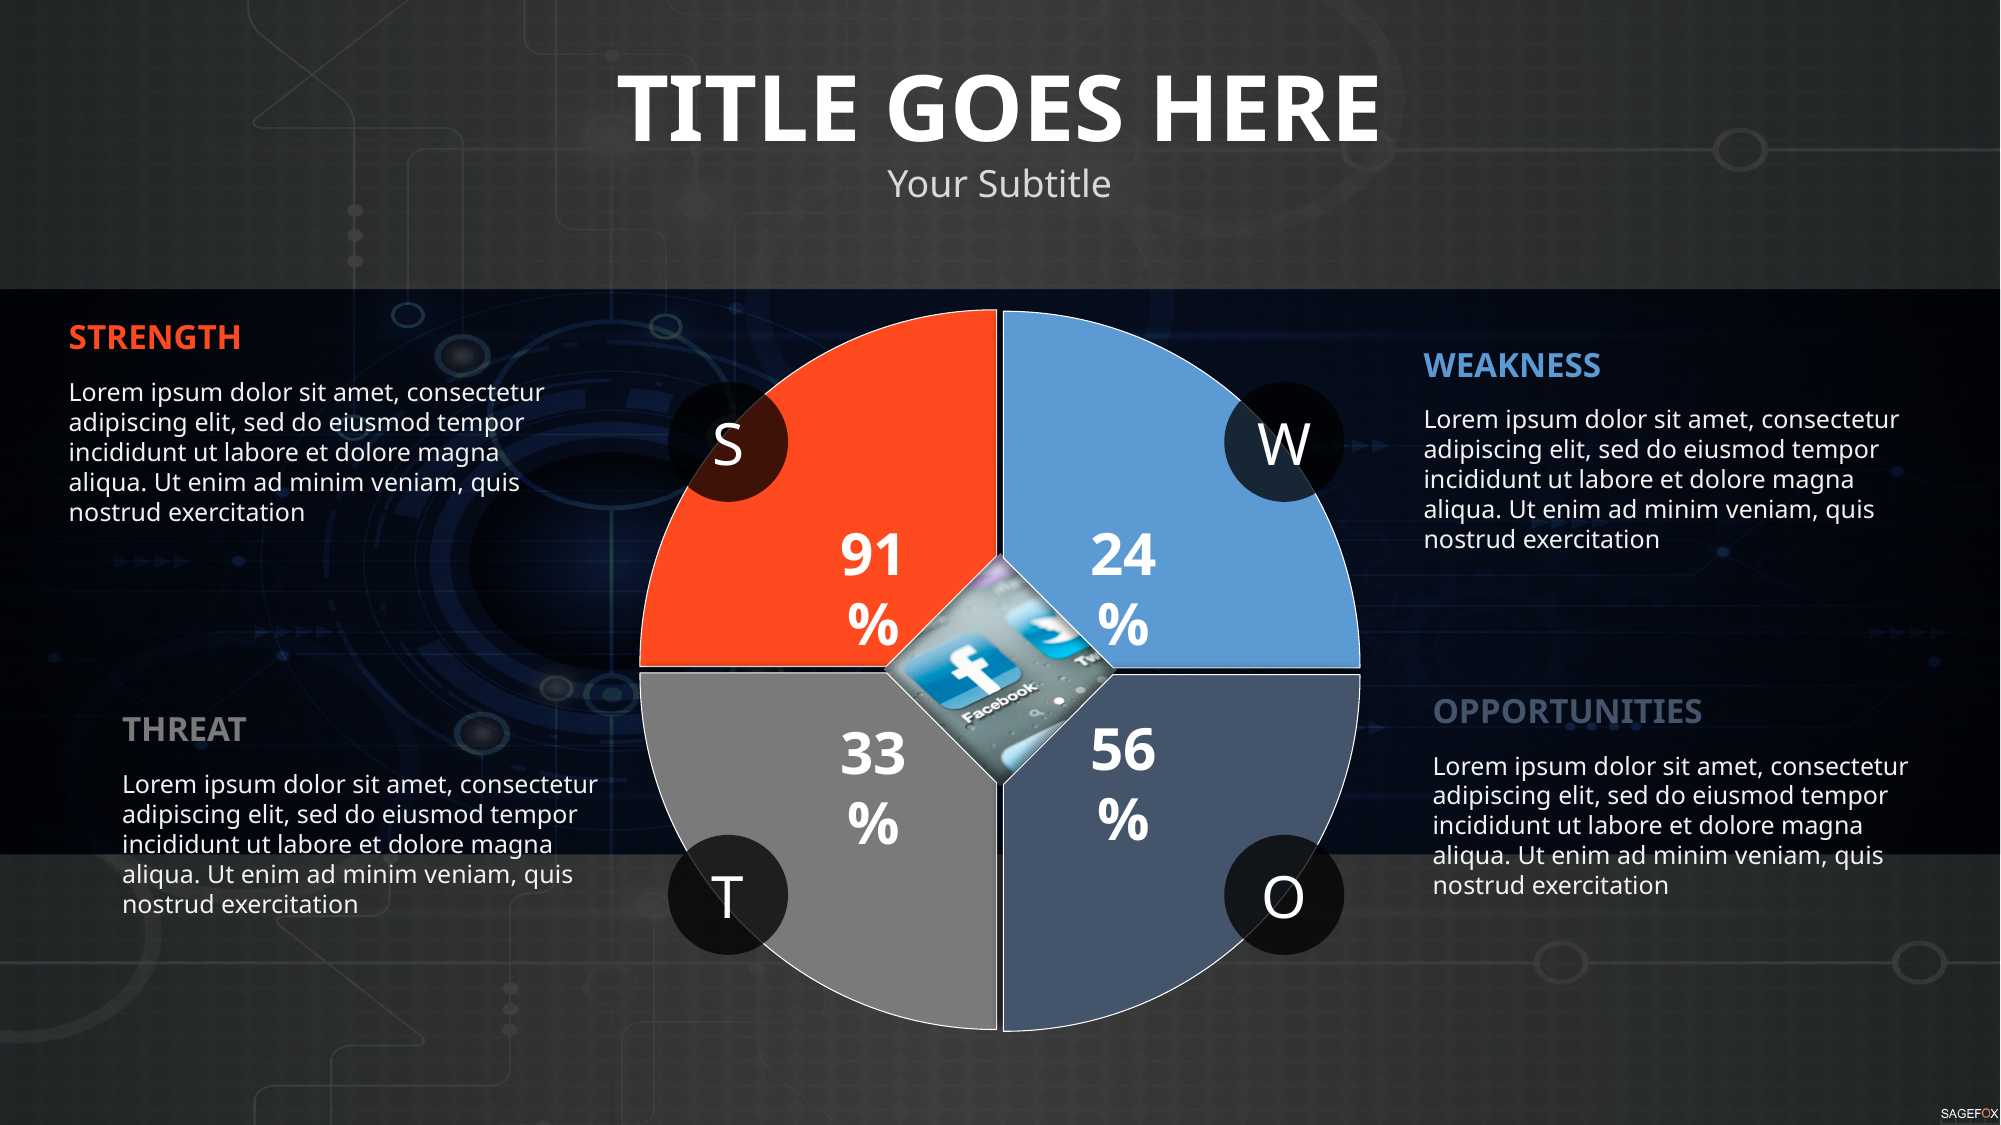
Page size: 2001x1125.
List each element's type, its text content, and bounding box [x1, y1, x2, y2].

text_box [638, 671, 995, 1031]
text_box OPPORTUNITIES Lorem ipsum dolor sit amet, consectetur adipiscing elit, sed do eiusmod tempor incididunt ut labore et dolore magna aliqua. Ut enim ad minim veniam, quis nostrud exercitation [1432, 690, 1928, 900]
text_box 56% [1057, 704, 1190, 860]
text_box STRENGTH Lorem ipsum dolor sit amet, consectetur adipiscing elit, sed do eiusmod tempor incididunt ut labore et dolore magna aliqua. Ut enim ad minim veniam, quis nostrud exercitation [68, 316, 564, 527]
text_box O [1223, 833, 1346, 956]
text_box [1002, 310, 1362, 669]
text_box [1002, 673, 1362, 1033]
text_box WEAKNESS Lorem ipsum dolor sit amet, consectetur adipiscing elit, sed do eiusmod tempor incididunt ut labore et dolore magna aliqua. Ut enim ad minim veniam, quis nostrud exercitation [1423, 343, 1919, 554]
text_box [902, 572, 1096, 767]
text_box W [1223, 380, 1346, 503]
text_box S [667, 380, 790, 503]
text_box [638, 308, 998, 667]
picture [0, 0, 2001, 1125]
text_box T [667, 833, 790, 956]
text_box 24% [1057, 509, 1190, 665]
text_box TITLE GOES HERE Your Subtitle [548, 42, 1452, 212]
text_box THREAT Lorem ipsum dolor sit amet, consectetur adipiscing elit, sed do eiusmod tempor incididunt ut labore et dolore magna aliqua. Ut enim ad minim veniam, quis nostrud exercitation [122, 708, 618, 919]
text_box 33% [807, 708, 940, 864]
text_box 91% [807, 509, 940, 665]
